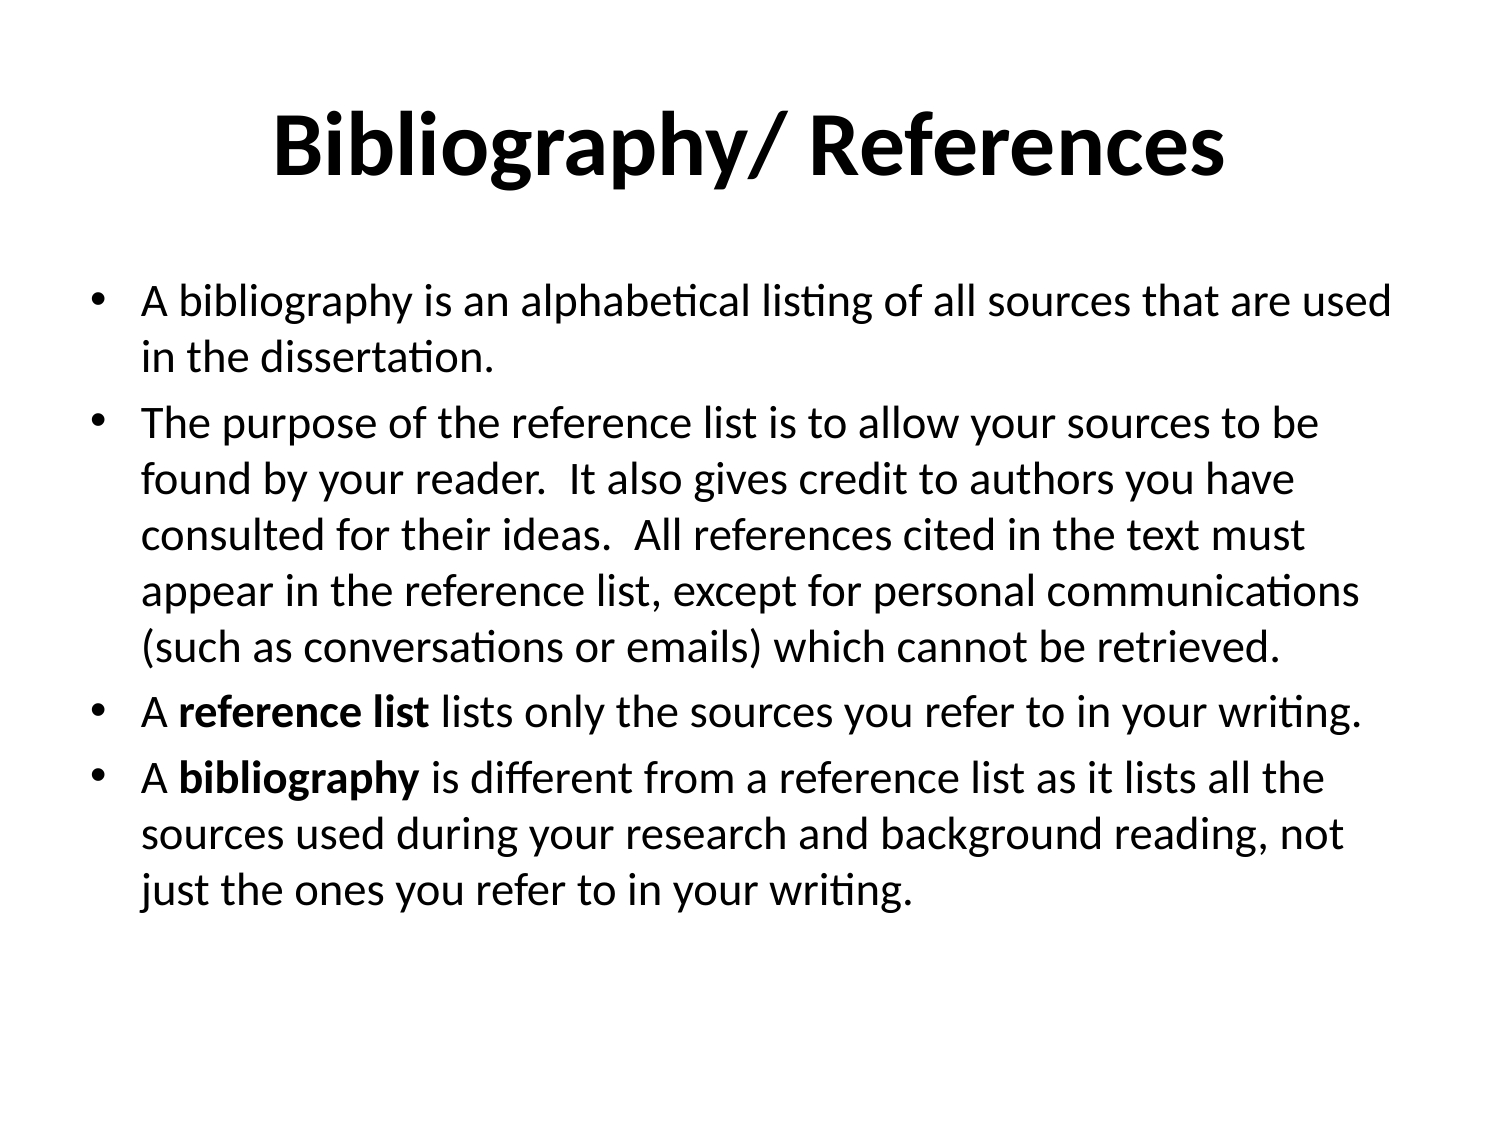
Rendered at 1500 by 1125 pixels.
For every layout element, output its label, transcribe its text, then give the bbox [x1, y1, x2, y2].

list A bibliography is an alphabetical listing of all sources that are used in the dissertation. The purpose of the reference list is to allow your sources to be found by your reader. It also gives credit to authors you have consulted for their ideas. All references cited in the text must appear in the reference list, except for personal communications (such as conversations or emails) which cannot be retrieved. A reference list lists only the sources you refer to in your writing. A bibliography is different from a reference list as it lists all the sources used during your research and background reading, not just the ones you refer to in your writing. [75, 262, 1425, 1005]
title Bibliography/ References [75, 45, 1425, 233]
